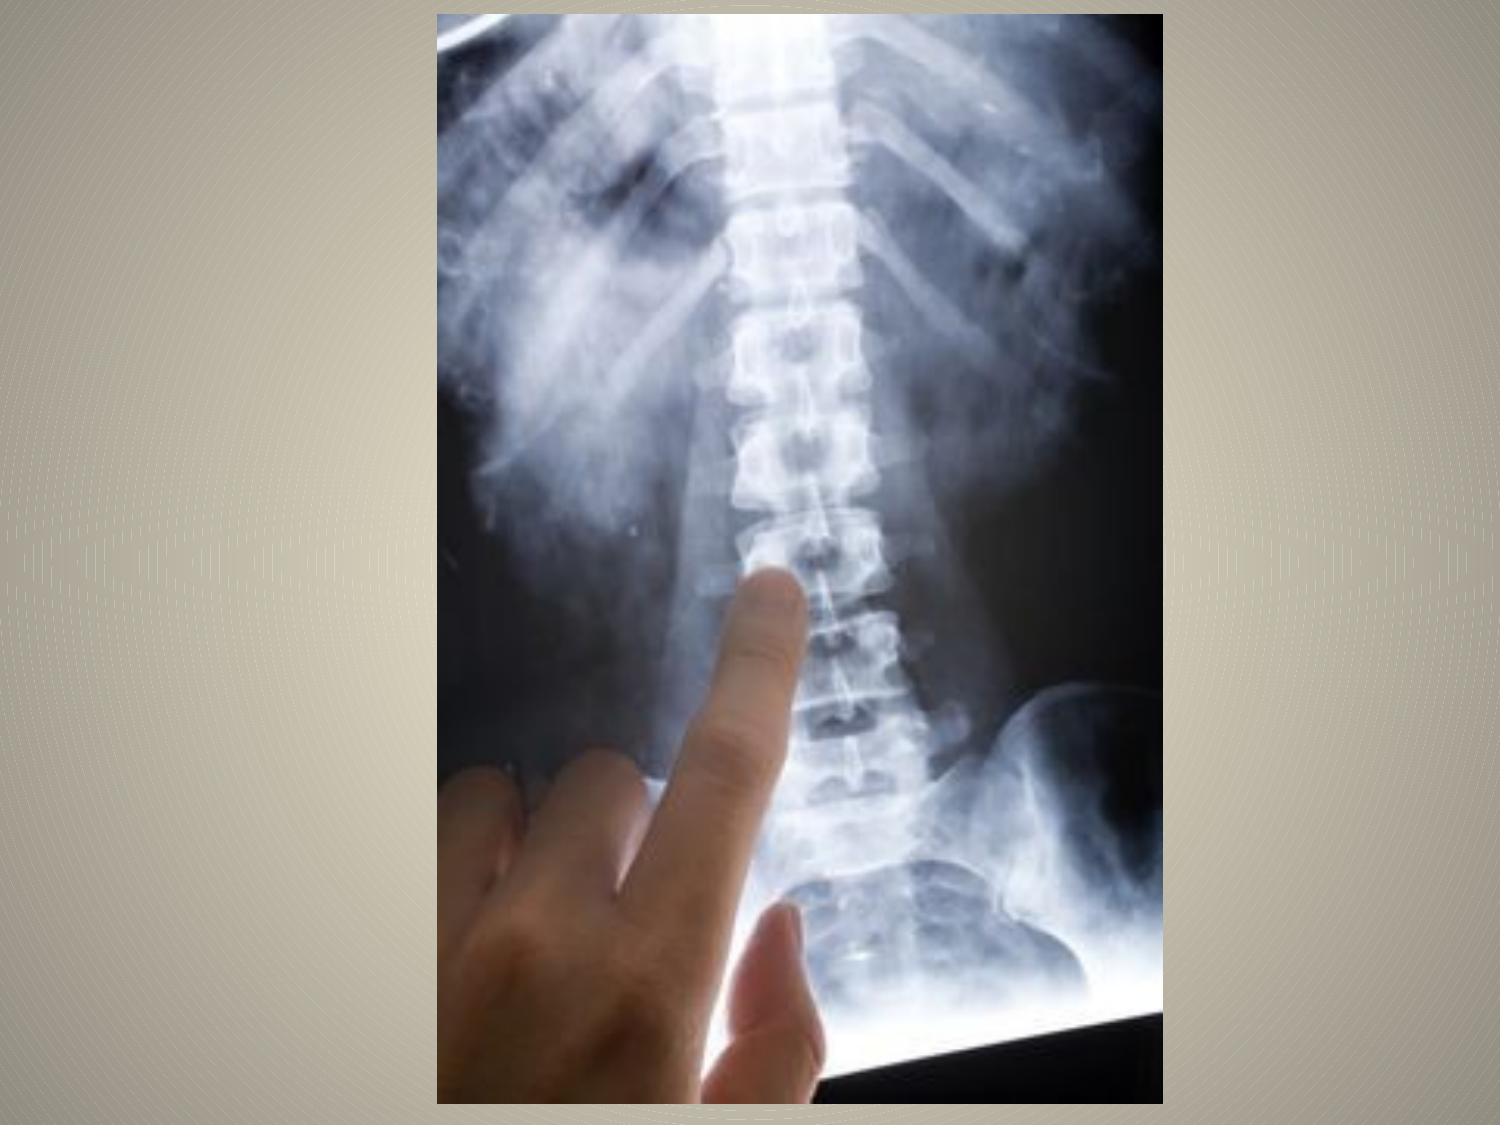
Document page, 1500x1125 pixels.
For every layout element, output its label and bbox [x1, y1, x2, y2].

list [437, 13, 1163, 1104]
